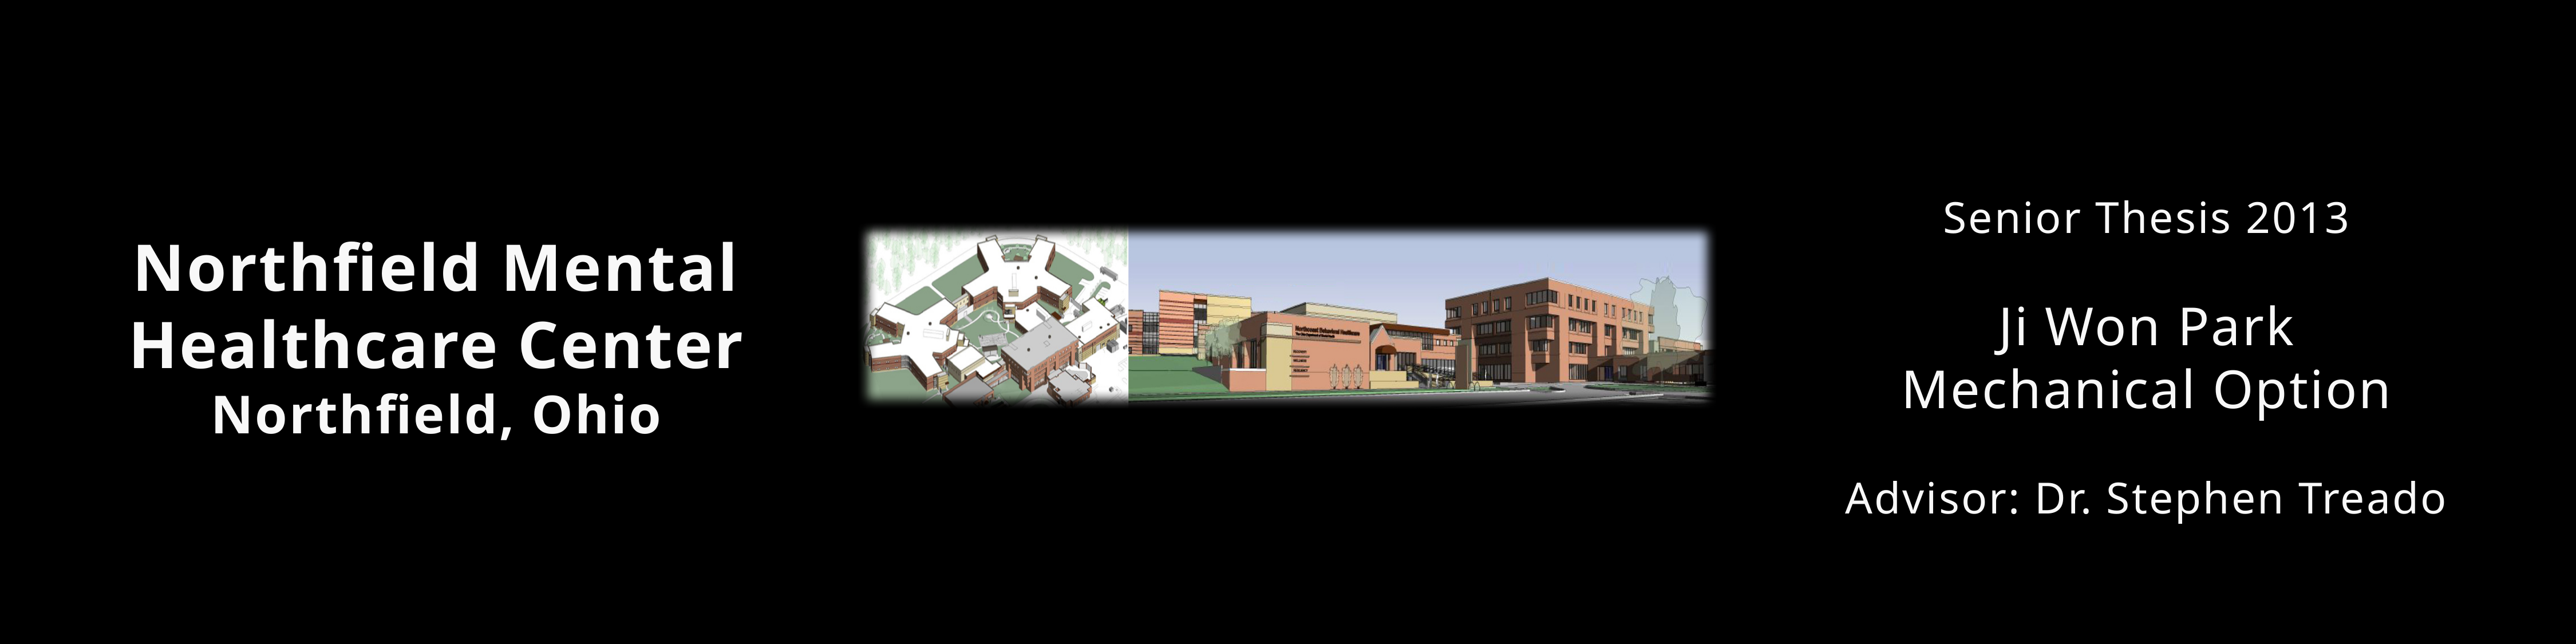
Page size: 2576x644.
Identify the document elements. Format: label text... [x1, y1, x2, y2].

picture [858, 222, 1717, 409]
text_box Senior Thesis 2013 Ji Won Park Mechanical Option Advisor: Dr. Stephen Treado [1817, 185, 2476, 527]
text_box Northfield Mental Healthcare Center Northfield, Ohio [107, 222, 766, 449]
